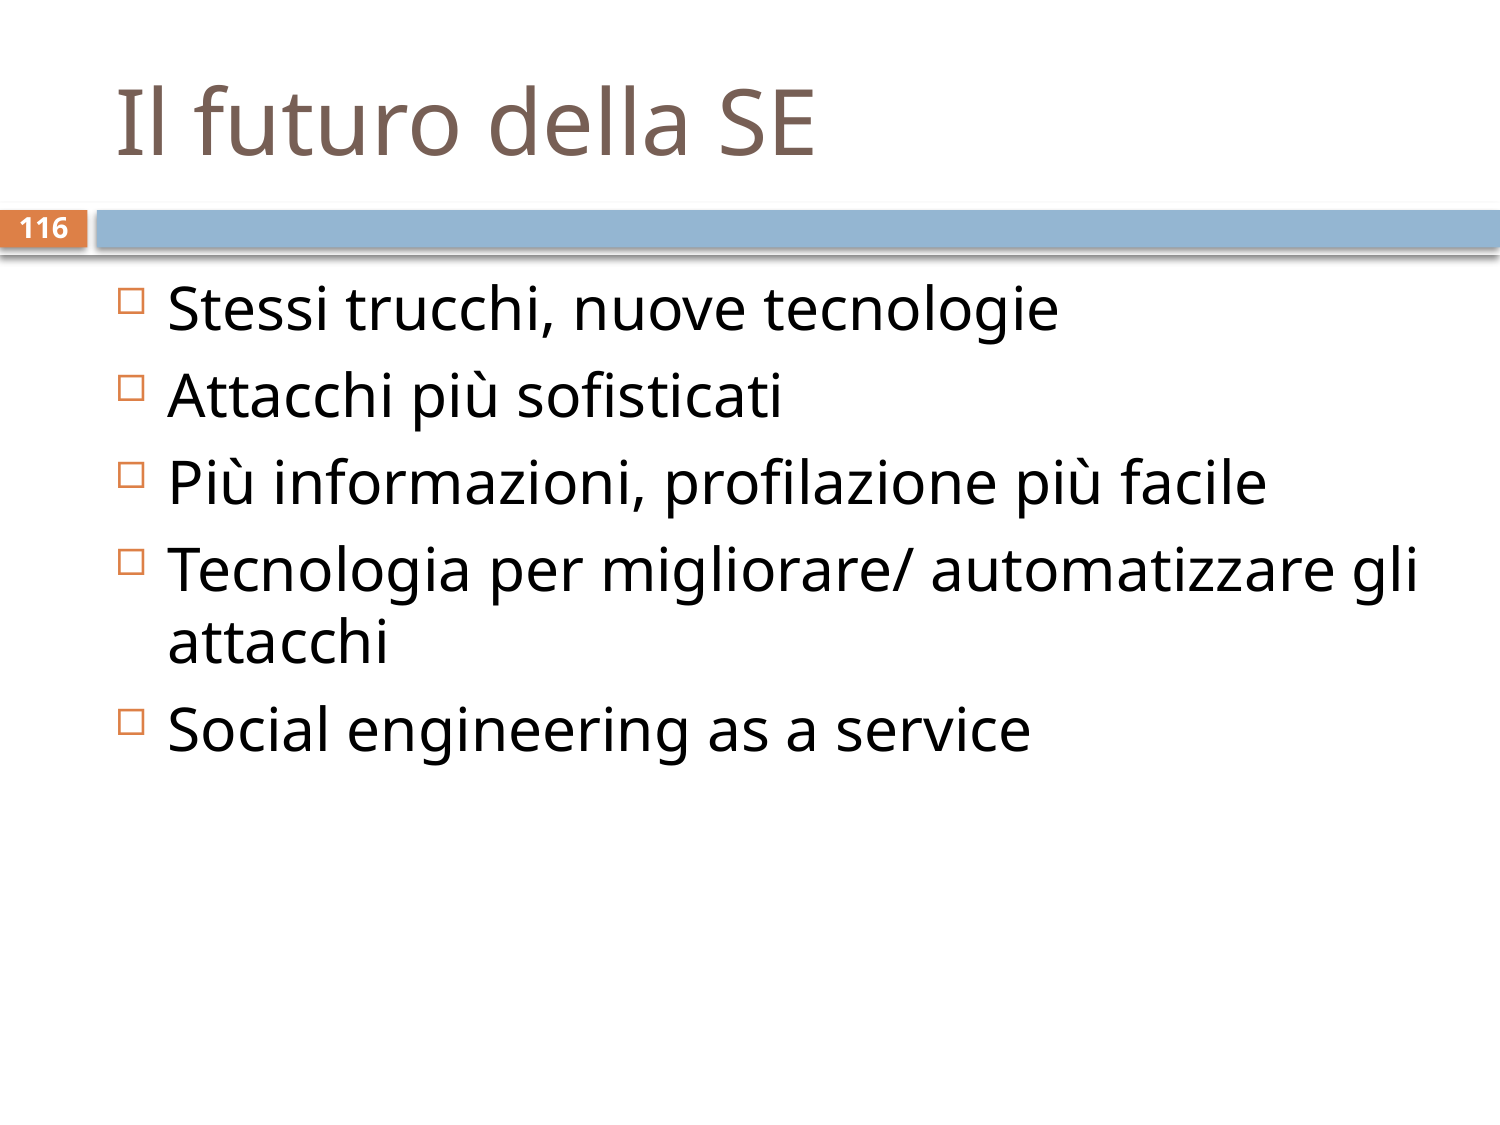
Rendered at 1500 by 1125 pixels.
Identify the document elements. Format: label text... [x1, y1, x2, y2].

title Il futuro della SE [100, 37, 1438, 200]
list Stessi trucchi, nuove tecnologie Attacchi più sofisticati Più informazioni, profilazione più facile Tecnologia per migliorare/ automatizzare gli attacchi Social engineering as a service [100, 262, 1438, 1000]
slide_number 116 [0, 208, 88, 249]
